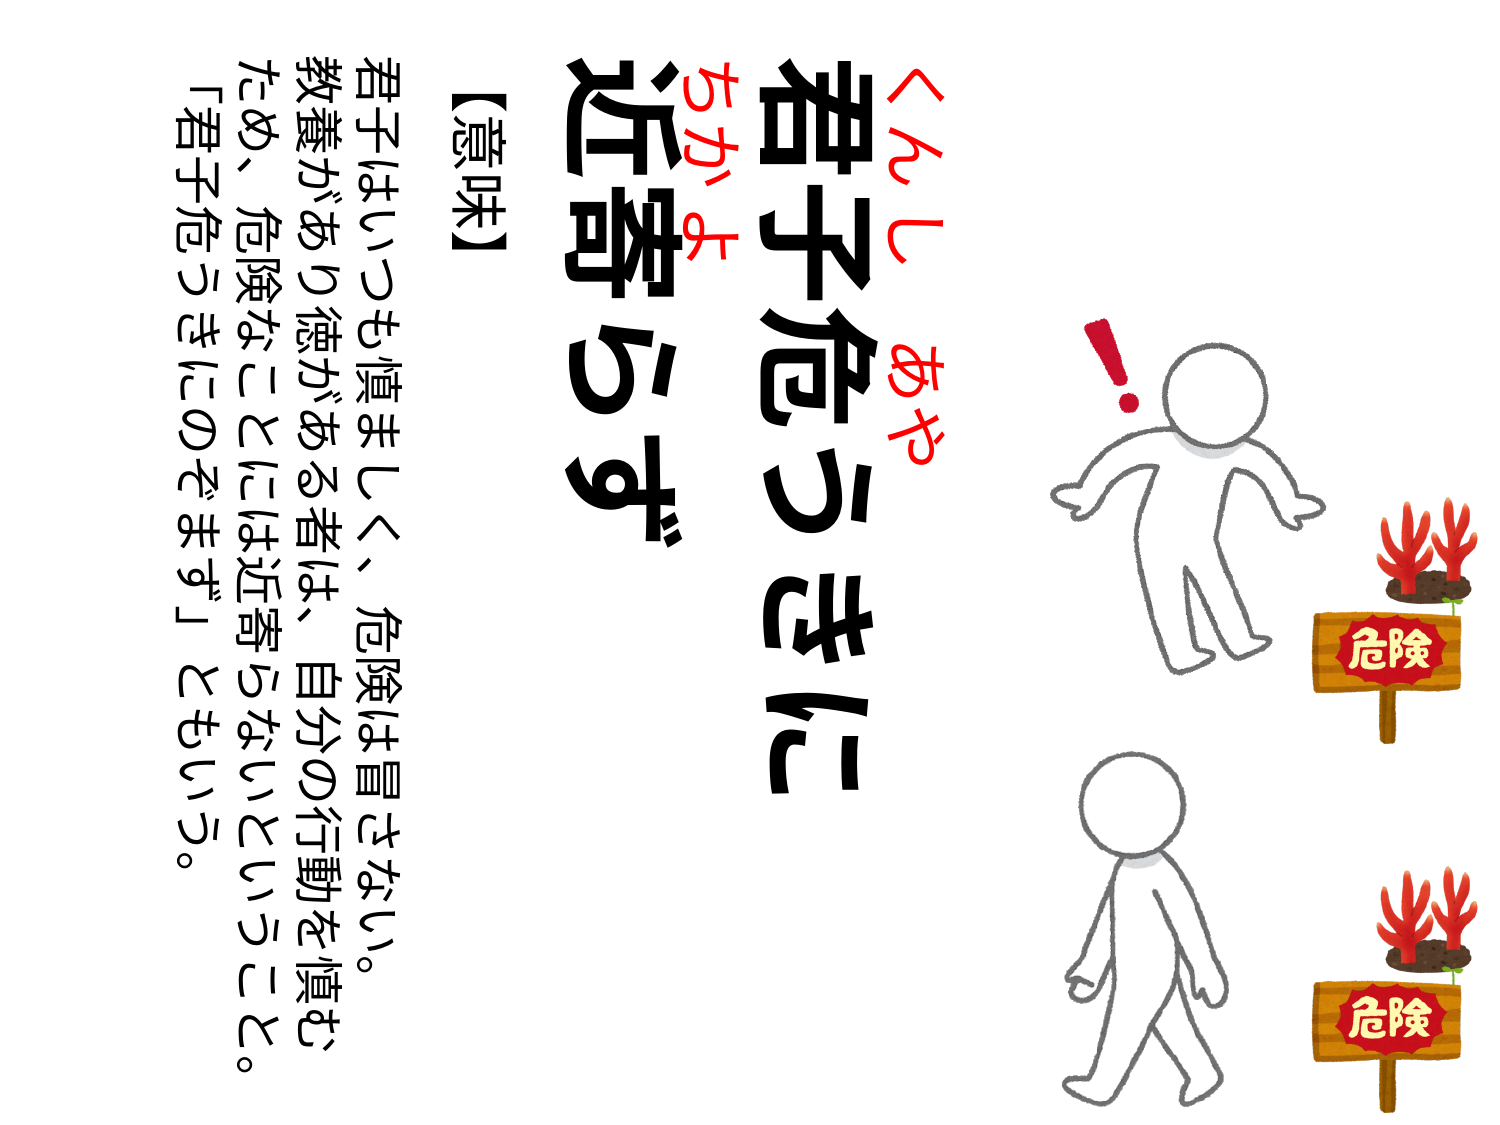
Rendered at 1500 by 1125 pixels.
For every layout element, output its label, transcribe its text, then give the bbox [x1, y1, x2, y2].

picture [968, 307, 1486, 1117]
text_box 近寄らず [526, 40, 649, 1104]
text_box くん し あや [854, 40, 966, 1104]
text_box ちか よ [649, 40, 761, 1104]
text_box 君子危うきに [761, 40, 854, 1104]
text_box 【意味】 君子はいつも慎ましく、危険は冒さない。 教養があり徳がある者は、自分の行動を慎むため、危険なことには近寄らないということ。 「君子危うきにのぞまず」ともいう。 [144, 40, 523, 1104]
